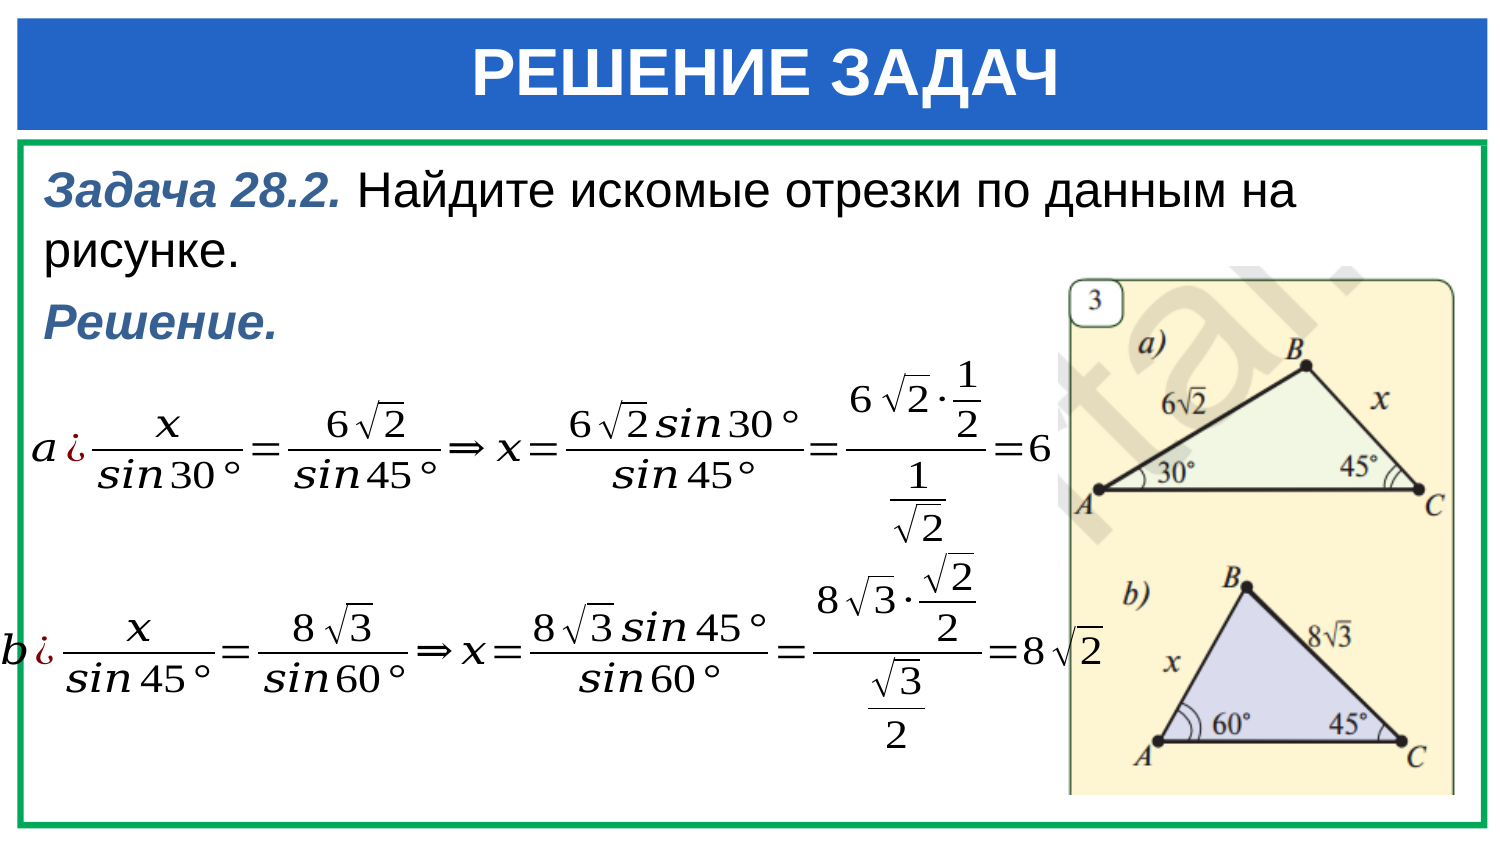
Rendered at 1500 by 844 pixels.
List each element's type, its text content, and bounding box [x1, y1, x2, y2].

list [17, 138, 1491, 314]
text_box Задача 28.2. Найдите искомые отрезки по данным на рисунке. Решение. [28, 150, 1472, 503]
text_box РЕШЕНИЕ ЗАДАЧ [41, 28, 1491, 109]
picture [1057, 265, 1472, 795]
